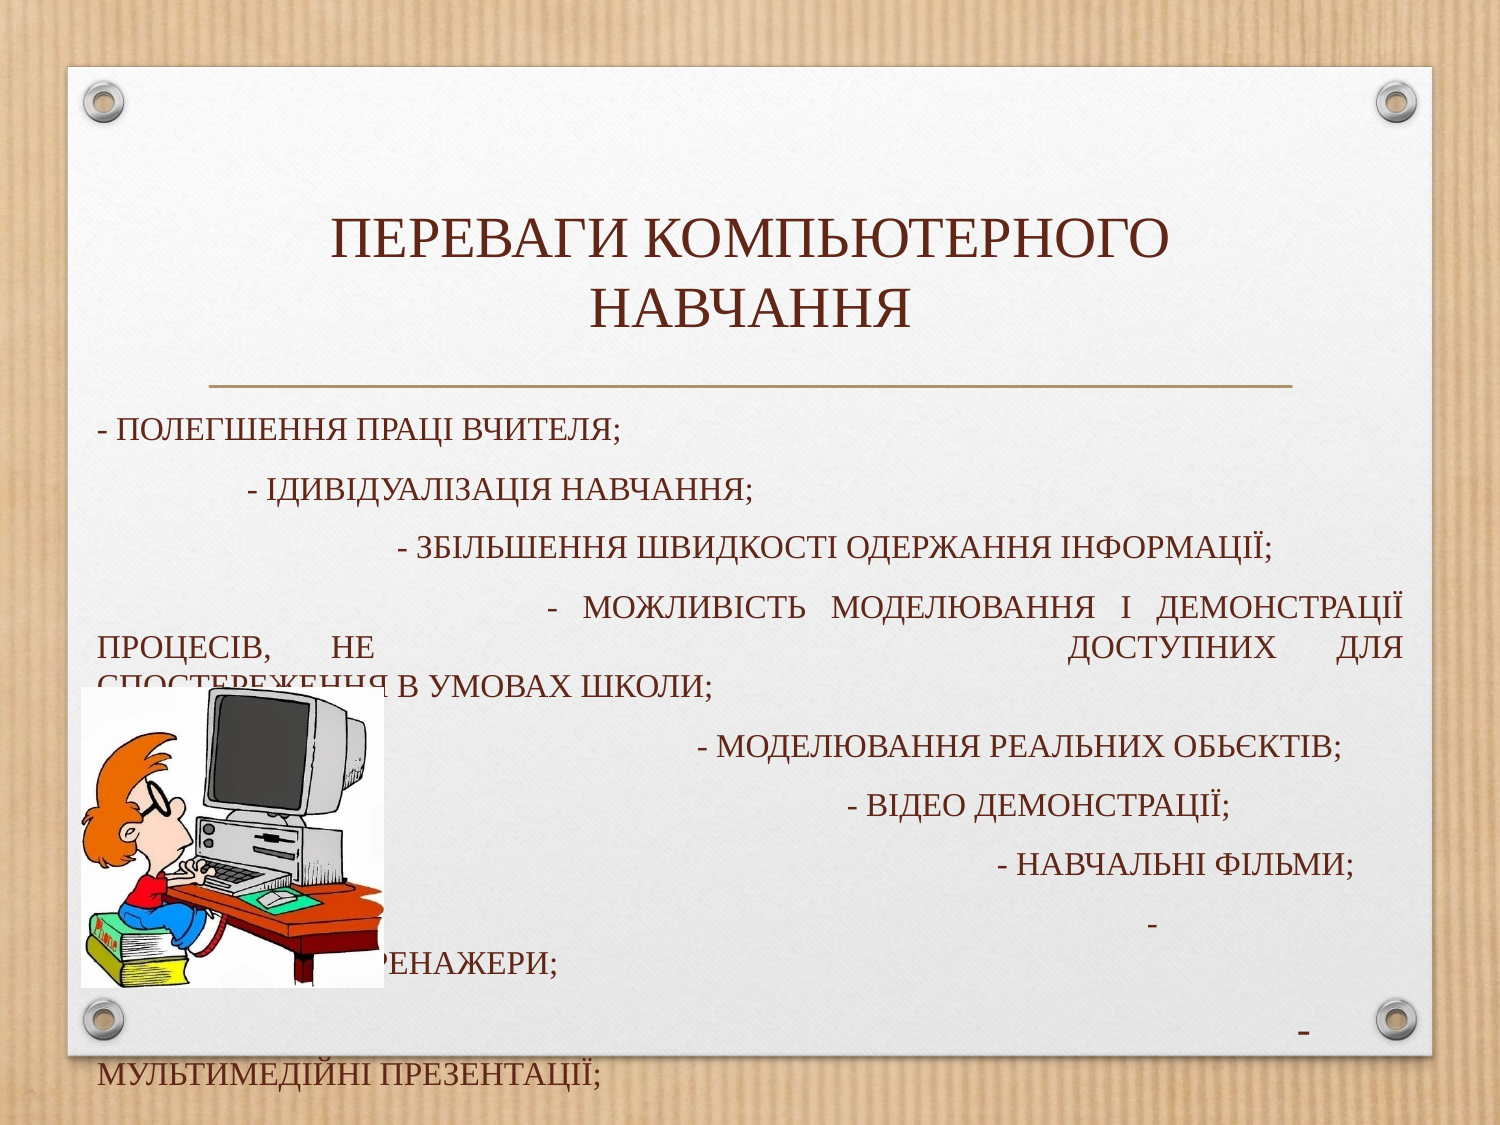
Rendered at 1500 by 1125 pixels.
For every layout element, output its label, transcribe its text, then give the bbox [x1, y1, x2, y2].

picture [0, 0, 1500, 1125]
title ПЕРЕВАГИ КОМПЬЮТЕРНОГО НАВЧАННЯ [193, 162, 1309, 377]
list - ПОЛЕГШЕННЯ ПРАЦІ ВЧИТЕЛЯ; - ІДИВІДУАЛІЗАЦІЯ НАВЧАННЯ; - ЗБІЛЬШЕННЯ ШВИДКОСТІ ОДЕРЖАННЯ ІНФОРМАЦІЇ; - МОЖЛИВІСТЬ МОДЕЛЮВАННЯ І ДЕМОНСТРАЦІЇ ПРОЦЕСІВ, НЕ ДОСТУПНИХ ДЛЯ СПОСТЕРЕЖЕННЯ В УМОВАХ ШКОЛИ; - МОДЕЛЮВАННЯ РЕАЛЬНИХ ОБЬЄКТІВ; - ВІДЕО ДЕМОНСТРАЦІЇ; - НАВЧАЛЬНІ ФІЛЬМИ; - КОМПЬЮТЕРНІ ТРЕНАЖЕРИ; - МУЛЬТИМЕДІЙНІ ПРЕЗЕНТАЦІЇ; [81, 399, 1420, 988]
